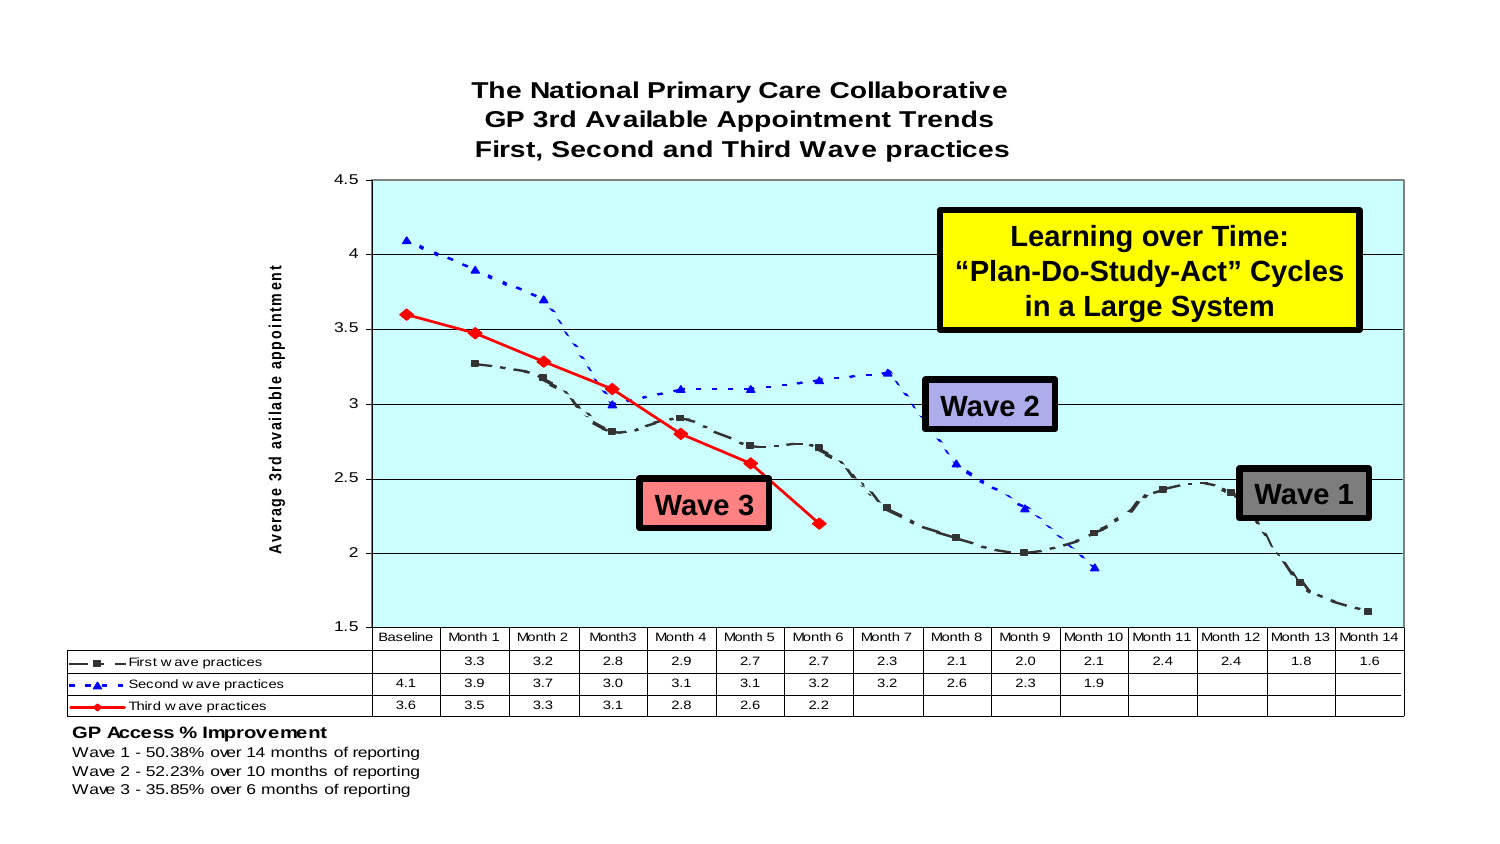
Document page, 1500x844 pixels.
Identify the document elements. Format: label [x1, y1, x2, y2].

text_box [51, 48, 1428, 809]
